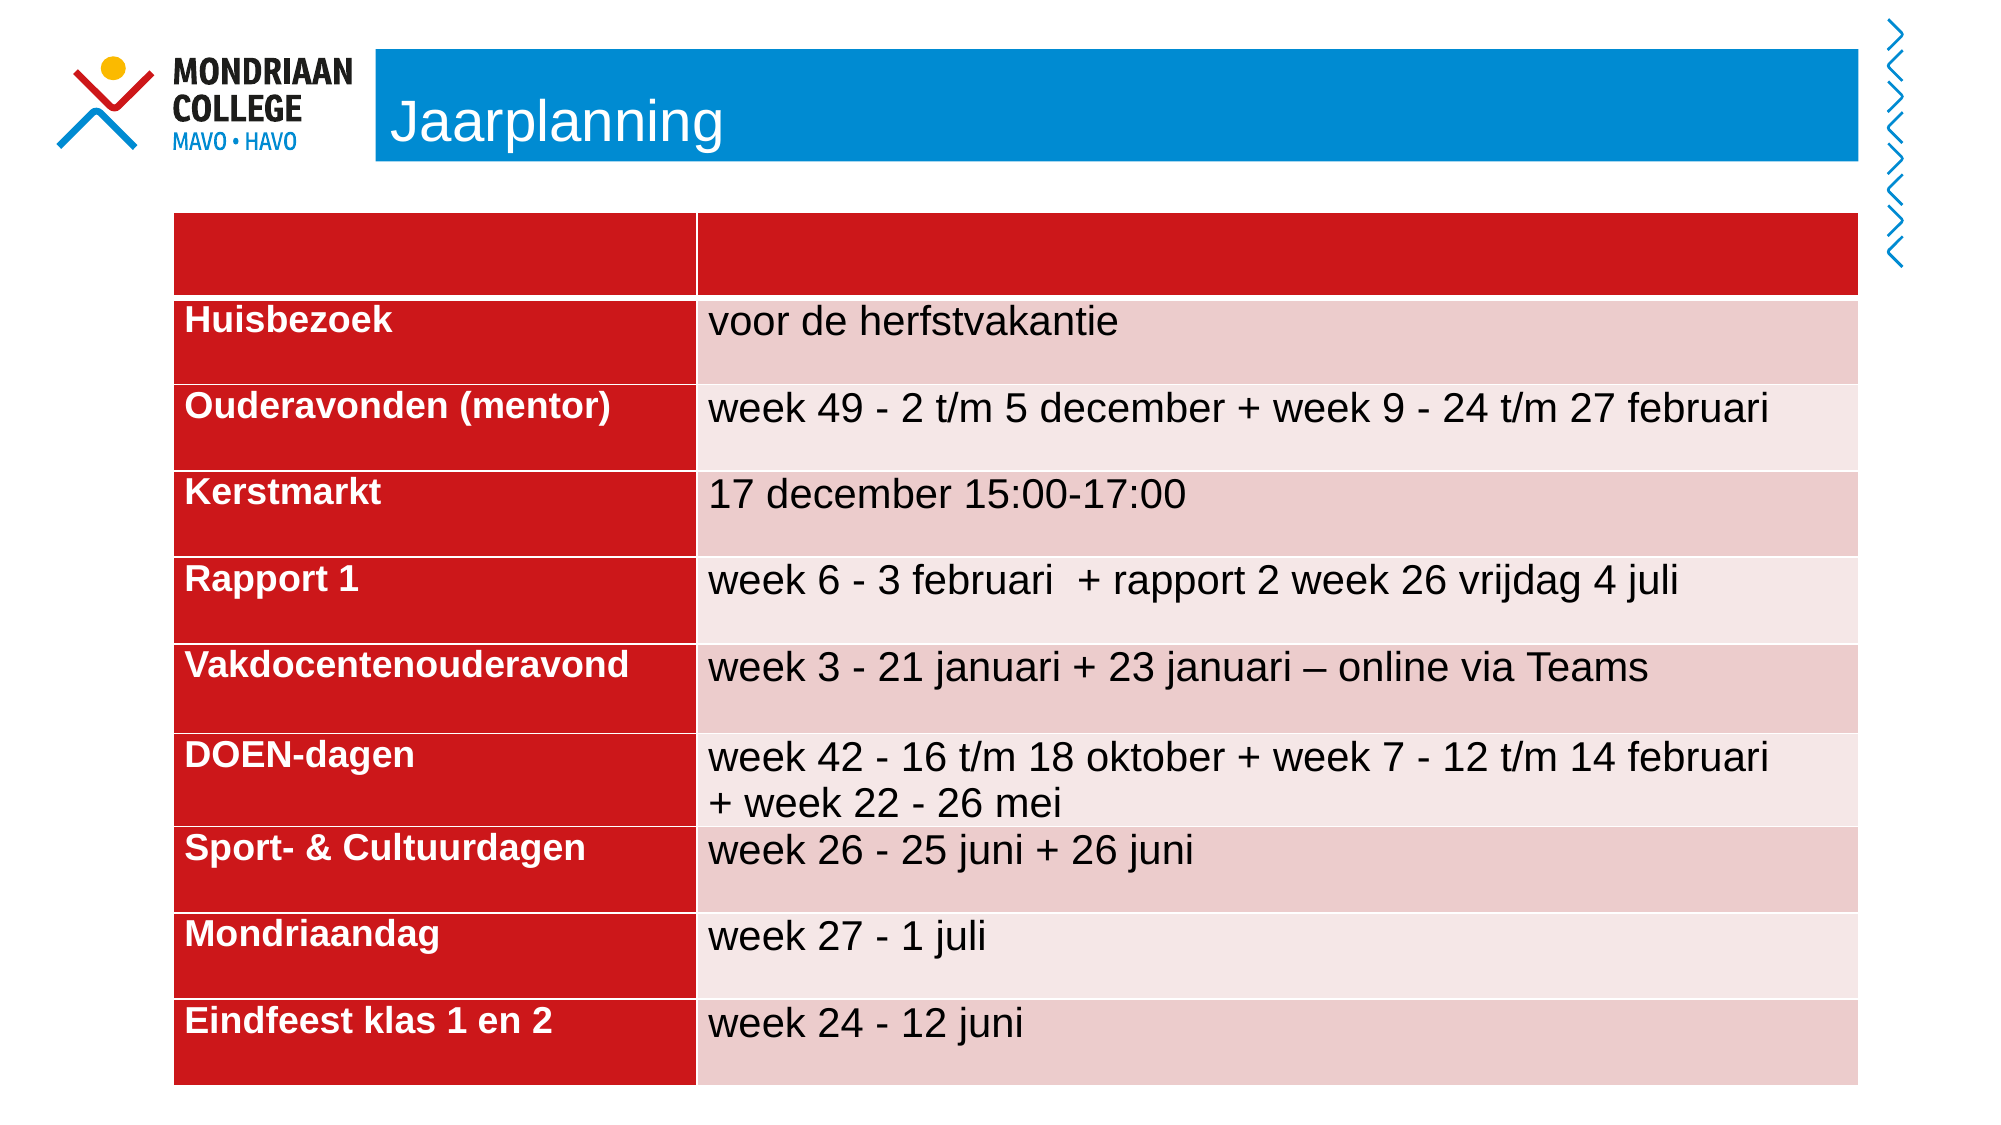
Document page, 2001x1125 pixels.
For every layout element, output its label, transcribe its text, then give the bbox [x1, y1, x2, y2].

text_box Jaarplanning [375, 49, 1859, 162]
table_cell voor de herfstvakantie [698, 301, 1858, 384]
table_header [174, 213, 696, 295]
table_cell week 6 - 3 februari + rapport 2 week 26 vrijdag 4 juli [698, 558, 1858, 643]
table_cell 17 december 15:00-17:00 [698, 472, 1858, 556]
table_cell DOEN-dagen [174, 734, 696, 826]
table_cell Sport- & Cultuurdagen [174, 827, 696, 912]
table_cell week 3 - 21 januari + 23 januari – online via Teams [698, 645, 1858, 733]
table_cell week 26 - 25 juni + 26 juni [698, 827, 1858, 912]
table_cell Eindfeest klas 1 en 2 [174, 1000, 696, 1085]
table_cell week 27 - 1 juli [698, 914, 1858, 998]
table_cell Rapport 1 [174, 558, 696, 643]
table_cell week 49 - 2 t/m 5 december + week 9 - 24 t/m 27 februari [698, 385, 1858, 470]
table_header [698, 213, 1858, 295]
table_cell week 42 - 16 t/m 18 oktober + week 7 - 12 t/m 14 februari + week 22 - 26 mei [698, 734, 1858, 826]
table_cell Mondriaandag [174, 914, 696, 998]
table_cell Huisbezoek [174, 301, 696, 384]
table_cell Kerstmarkt [174, 472, 696, 556]
table_cell Vakdocentenouderavond [174, 645, 696, 733]
table_cell Ouderavonden (mentor) [174, 385, 696, 470]
table_cell week 24 - 12 juni [698, 1000, 1858, 1085]
